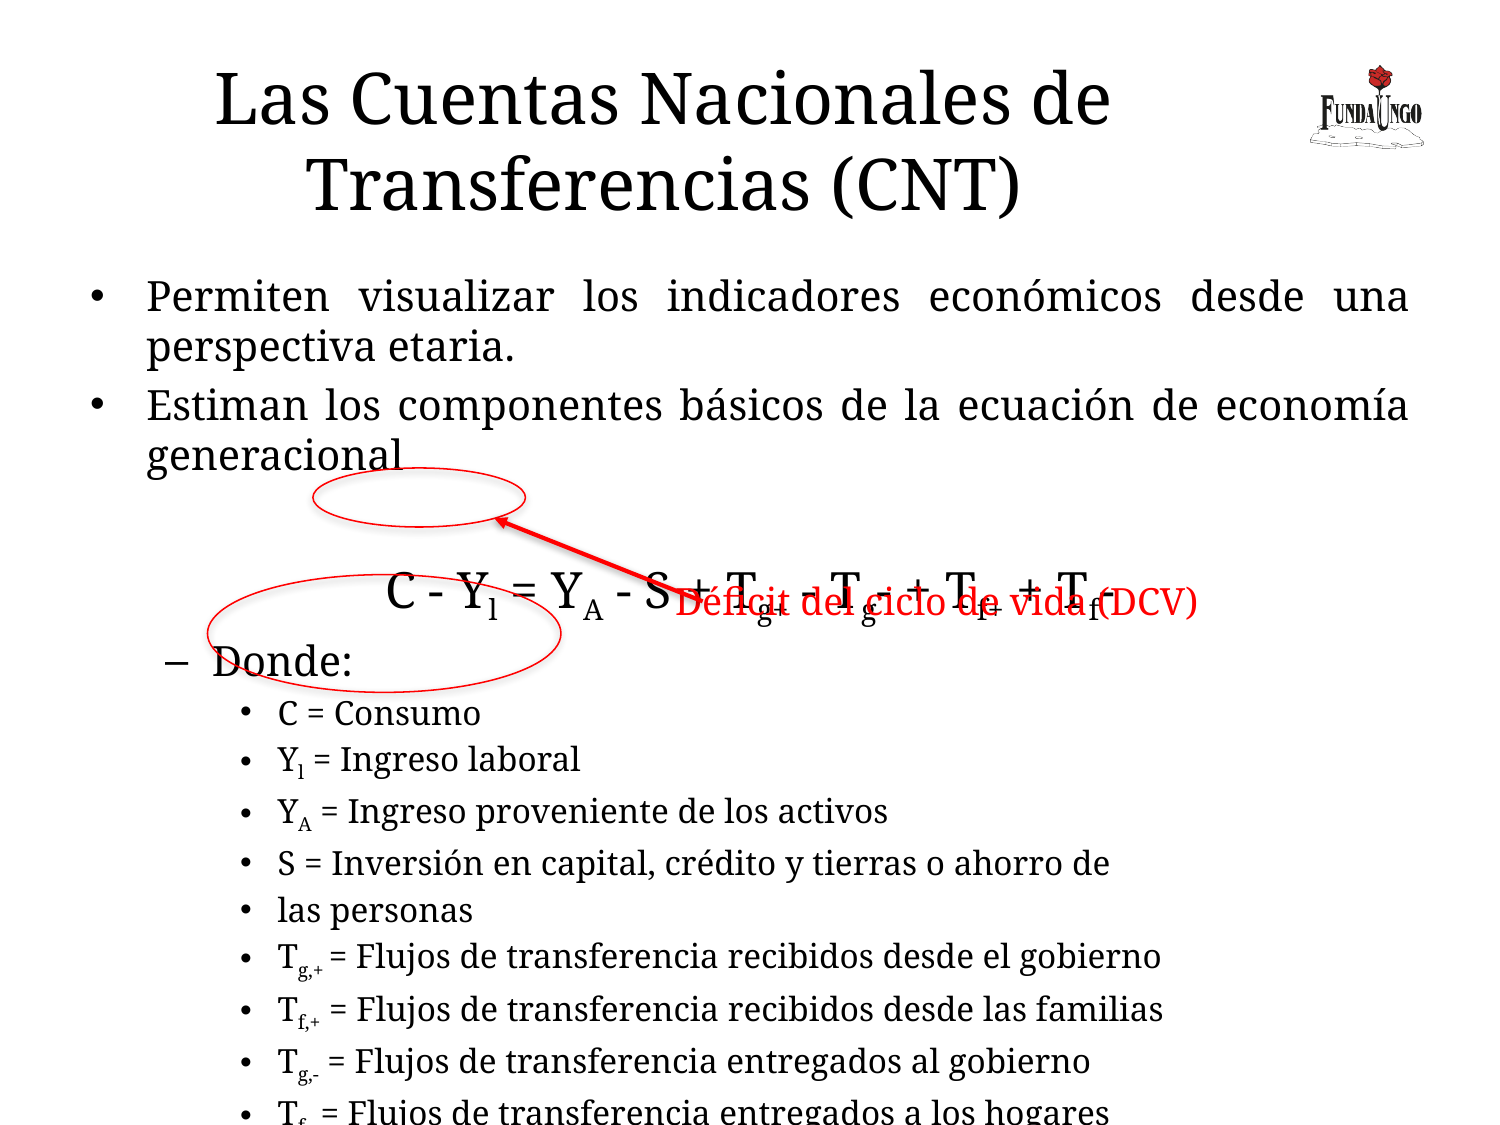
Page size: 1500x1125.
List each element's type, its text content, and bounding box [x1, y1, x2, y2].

title Las Cuentas Nacionales de Transferencias (CNT) [75, 45, 1254, 233]
text_box [206, 573, 562, 694]
list Permiten visualizar los indicadores económicos desde una perspectiva etaria. Estiman los componentes básicos de la ecuación de economía generacional C - Yl = YA - S + Tg+ - Tg- + Tf+ + Tf- Donde: C = Consumo Yl = Ingreso laboral YA = Ingreso proveniente de los activos S = Inversión en capital, crédito y tierras o ahorro de las personas Tg,+ = Flujos de transferencia recibidos desde el gobierno Tf,+ = Flujos de transferencia recibidos desde las familias Tg,- = Flujos de transferencia entregados al gobierno Tf,- = Flujos de transferencia entregados a los hogares [75, 262, 1425, 1005]
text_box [494, 518, 703, 602]
text_box [312, 467, 527, 528]
text_box Déficit del ciclo de vida (DCV) [623, 571, 1251, 631]
picture [1308, 62, 1425, 151]
